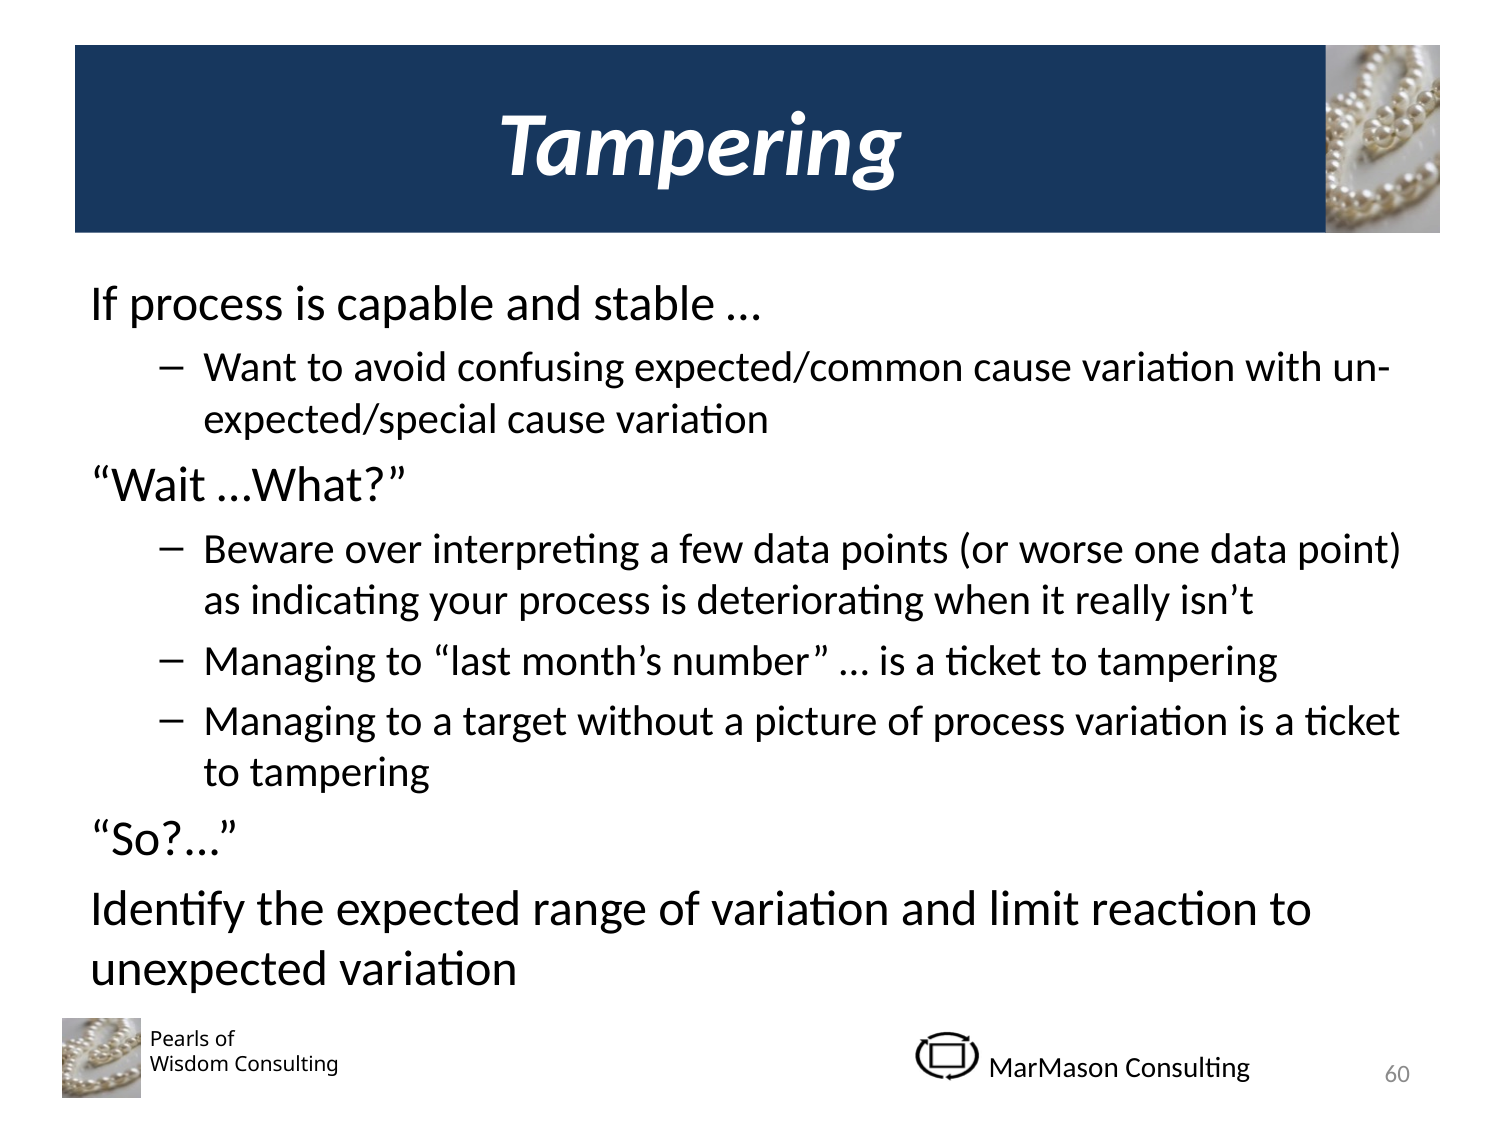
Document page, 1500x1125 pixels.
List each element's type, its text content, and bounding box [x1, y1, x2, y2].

picture [1326, 45, 1440, 233]
list If process is capable and stable … Want to avoid confusing expected/common cause variation with un-expected/special cause variation “Wait …What?” Beware over interpreting a few data points (or worse one data point) as indicating your process is deteriorating when it really isn’t Managing to “last month’s number” … is a ticket to tampering Managing to a target without a picture of process variation is a ticket to tampering “So?...” Identify the expected range of variation and limit reaction to unexpected variation [75, 262, 1425, 1005]
slide_number 60 [1074, 1042, 1425, 1103]
title Tampering [75, 45, 1326, 233]
picture [912, 1030, 982, 1082]
picture [62, 1018, 141, 1098]
